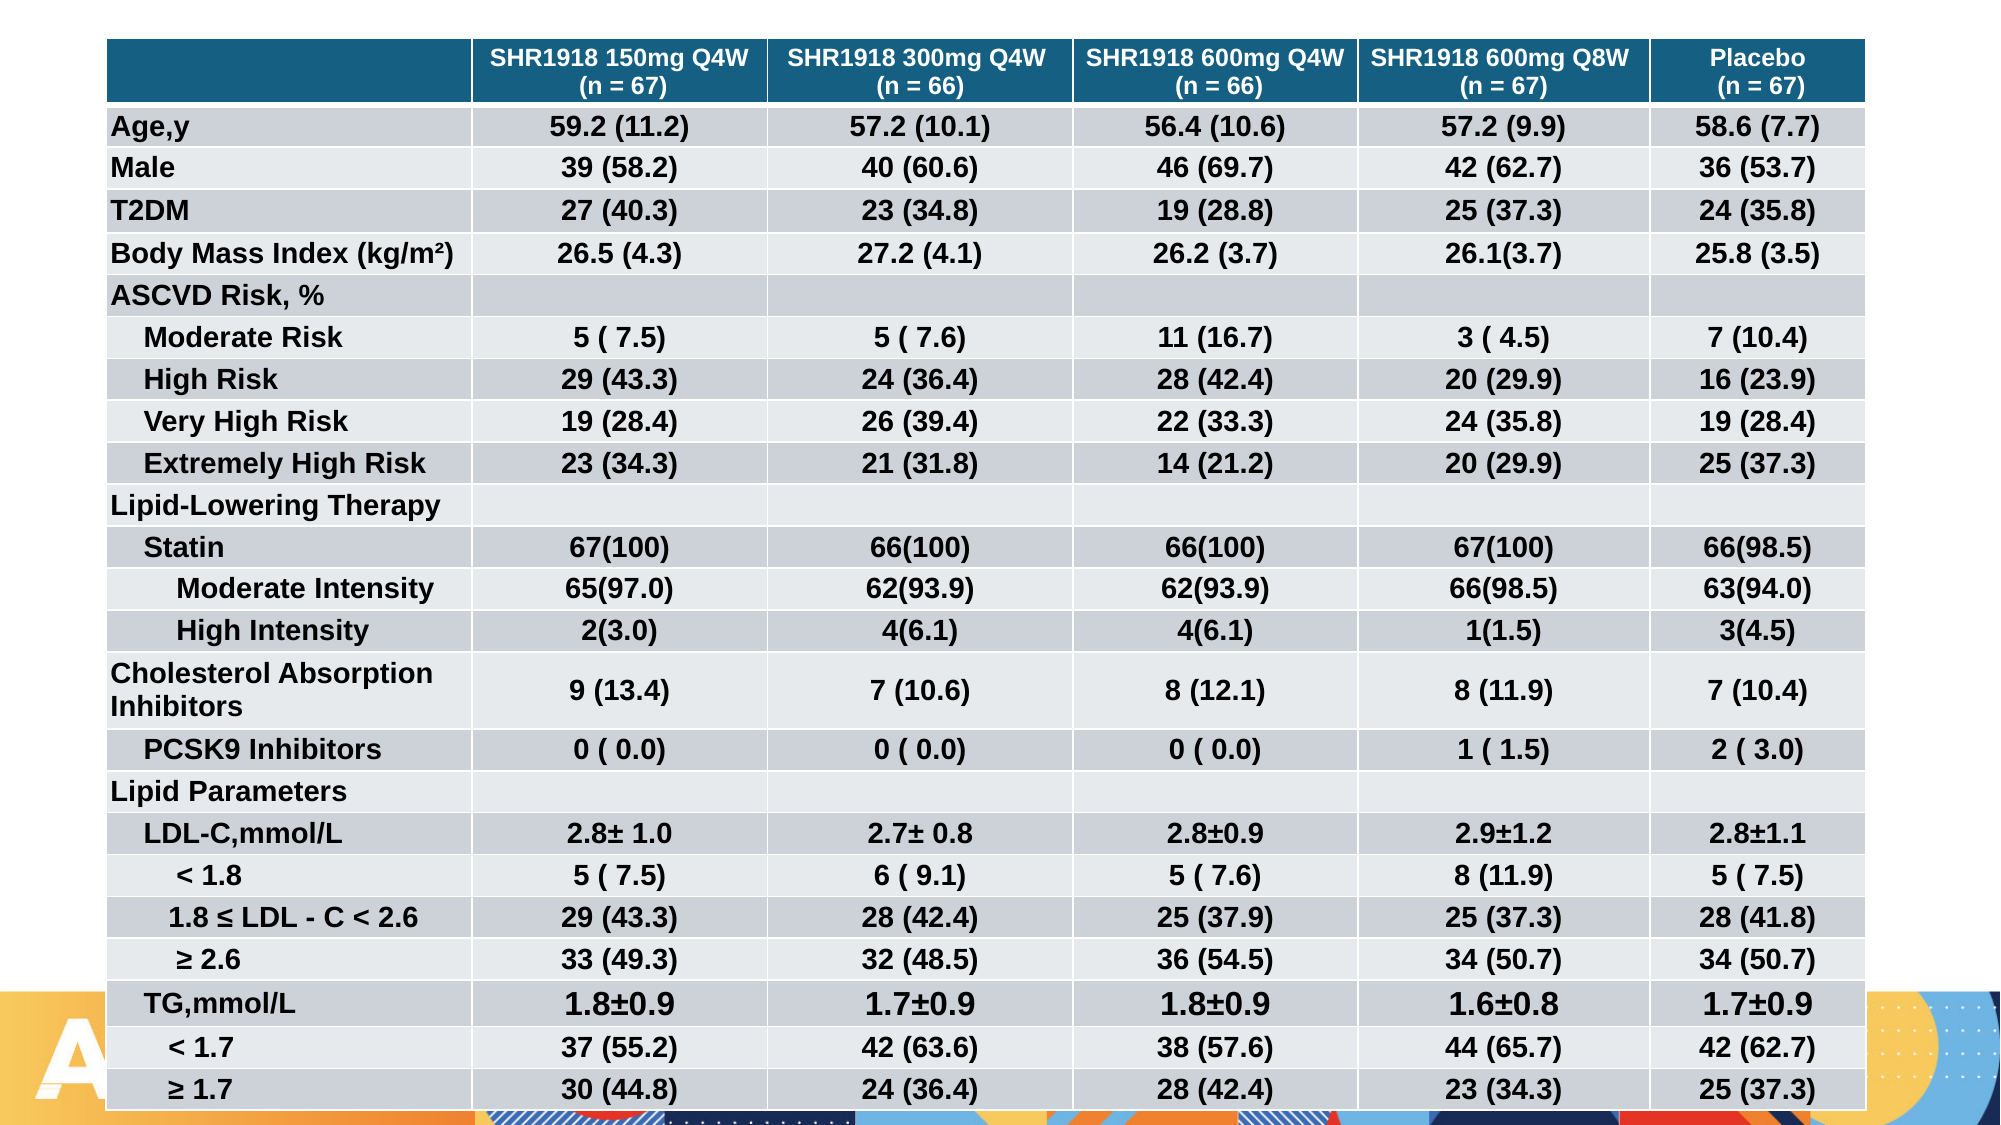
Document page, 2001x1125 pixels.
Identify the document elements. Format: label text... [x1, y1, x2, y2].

table_cell 65(97.0) [473, 569, 767, 609]
table_cell 8 (12.1) [1074, 653, 1357, 728]
table_cell [1359, 275, 1649, 316]
table_cell 25.8 (3.5) [1651, 234, 1865, 274]
table_cell 3(4.5) [1651, 611, 1865, 651]
table_cell TG,mmol/L [107, 981, 471, 1026]
table_cell 16 (23.9) [1651, 359, 1865, 399]
table_cell 25 (37.3) [1651, 1069, 1865, 1109]
table_cell 38 (57.6) [1074, 1027, 1357, 1068]
table_cell 2.8±1.1 [1651, 813, 1865, 854]
table_cell [1074, 275, 1357, 316]
table_cell 66(98.5) [1651, 527, 1865, 567]
table_cell Cholesterol Absorption Inhibitors [107, 653, 471, 728]
table_cell 8 (11.9) [1359, 855, 1649, 896]
table_cell 0 ( 0.0) [473, 730, 767, 770]
table_cell 7 (10.4) [1651, 653, 1865, 728]
table_cell 26 (39.4) [768, 401, 1072, 441]
table_cell ≥ 1.7 [107, 1069, 471, 1109]
table_cell 67(100) [473, 527, 767, 567]
table_cell Male [107, 148, 471, 188]
table_cell 66(100) [1074, 527, 1357, 567]
table_cell 1.7±0.9 [768, 981, 1072, 1026]
table_header SHR1918 600mg Q4W (n = 66) [1074, 39, 1357, 102]
table_cell 1.8±0.9 [473, 981, 767, 1026]
table_cell [768, 275, 1072, 316]
table_cell 7 (10.4) [1651, 317, 1865, 358]
table_cell 21 (31.8) [768, 443, 1072, 483]
table_cell 66(100) [768, 527, 1072, 567]
table_cell 5 ( 7.6) [768, 317, 1072, 358]
table_cell 34 (50.7) [1651, 939, 1865, 979]
table_cell 27.2 (4.1) [768, 234, 1072, 274]
table_cell [1651, 275, 1865, 316]
table_cell 25 (37.3) [1651, 443, 1865, 483]
table_cell 42 (63.6) [768, 1027, 1072, 1068]
table_cell Moderate Intensity [107, 569, 471, 609]
table_cell 2.9±1.2 [1359, 813, 1649, 854]
table_cell T2DM [107, 190, 471, 232]
table_cell 24 (36.4) [768, 1069, 1072, 1109]
table_cell 4(6.1) [768, 611, 1072, 651]
table_cell [1359, 485, 1649, 525]
table_cell 46 (69.7) [1074, 148, 1357, 188]
table_cell 5 ( 7.5) [473, 855, 767, 896]
table_cell 29 (43.3) [473, 897, 767, 937]
table_cell 37 (55.2) [473, 1027, 767, 1068]
table_cell Body Mass Index (kg/m²) [107, 234, 471, 274]
table_cell 66(98.5) [1359, 569, 1649, 609]
table_cell 0 ( 0.0) [768, 730, 1072, 770]
table_cell 11 (16.7) [1074, 317, 1357, 358]
table_cell Very High Risk [107, 401, 471, 441]
table_cell 42 (62.7) [1651, 1027, 1865, 1068]
table_cell 14 (21.2) [1074, 443, 1357, 483]
table_cell 26.5 (4.3) [473, 234, 767, 274]
table_cell ≥ 2.6 [107, 939, 471, 979]
table_cell 39 (58.2) [473, 148, 767, 188]
table_cell Lipid-Lowering Therapy [107, 485, 471, 525]
table_cell 62(93.9) [768, 569, 1072, 609]
table_cell 19 (28.8) [1074, 190, 1357, 232]
table_cell Statin [107, 527, 471, 567]
table_cell [1651, 485, 1865, 525]
table_cell 23 (34.8) [768, 190, 1072, 232]
table_cell 22 (33.3) [1074, 401, 1357, 441]
table_cell 2.7± 0.8 [768, 813, 1072, 854]
table_header Placebo (n = 67) [1651, 39, 1865, 102]
table_cell 44 (65.7) [1359, 1027, 1649, 1068]
table_cell 36 (53.7) [1651, 148, 1865, 188]
table_cell 1(1.5) [1359, 611, 1649, 651]
table_cell Lipid Parameters [107, 772, 471, 812]
table_cell 40 (60.6) [768, 148, 1072, 188]
table_header SHR1918 300mg Q4W (n = 66) [768, 39, 1072, 102]
table_cell 1.8 ≤ LDL - C < 2.6 [107, 897, 471, 937]
table_cell High Risk [107, 359, 471, 399]
table_cell 26.1(3.7) [1359, 234, 1649, 274]
table_cell [1359, 772, 1649, 812]
table_cell 24 (36.4) [768, 359, 1072, 399]
table_cell < 1.8 [107, 855, 471, 896]
table_cell 5 ( 7.6) [1074, 855, 1357, 896]
table_cell 62(93.9) [1074, 569, 1357, 609]
table_cell [1074, 485, 1357, 525]
table_cell 8 (11.9) [1359, 653, 1649, 728]
table_cell 63(94.0) [1651, 569, 1865, 609]
table_cell [473, 772, 767, 812]
table_cell Extremely High Risk [107, 443, 471, 483]
table_cell 23 (34.3) [1359, 1069, 1649, 1109]
table_cell 5 ( 7.5) [473, 317, 767, 358]
table_cell 3 ( 4.5) [1359, 317, 1649, 358]
table_cell 25 (37.3) [1359, 190, 1649, 232]
table_cell 1.8±0.9 [1074, 981, 1357, 1026]
table_cell Age,y [107, 108, 471, 146]
table_cell 67(100) [1359, 527, 1649, 567]
table_cell 34 (50.7) [1359, 939, 1649, 979]
table_cell 0 ( 0.0) [1074, 730, 1357, 770]
table_cell 5 ( 7.5) [1651, 855, 1865, 896]
table_cell Moderate Risk [107, 317, 471, 358]
table_cell 28 (42.4) [1074, 1069, 1357, 1109]
table_cell [768, 485, 1072, 525]
table_cell 2.8±0.9 [1074, 813, 1357, 854]
table_cell 1.6±0.8 [1359, 981, 1649, 1026]
table_cell 56.4 (10.6) [1074, 108, 1357, 146]
table_cell 29 (43.3) [473, 359, 767, 399]
table_cell 33 (49.3) [473, 939, 767, 979]
table_cell 28 (42.4) [768, 897, 1072, 937]
table_cell PCSK9 Inhibitors [107, 730, 471, 770]
table_cell [1651, 772, 1865, 812]
table_cell 28 (42.4) [1074, 359, 1357, 399]
table_cell 7 (10.6) [768, 653, 1072, 728]
table_cell [768, 772, 1072, 812]
table_cell 32 (48.5) [768, 939, 1072, 979]
table_cell 24 (35.8) [1651, 190, 1865, 232]
table_cell 9 (13.4) [473, 653, 767, 728]
table_header SHR1918 600mg Q8W (n = 67) [1359, 39, 1649, 102]
table_cell 30 (44.8) [473, 1069, 767, 1109]
picture [0, 0, 2000, 1125]
table_cell 2(3.0) [473, 611, 767, 651]
table_cell 36 (54.5) [1074, 939, 1357, 979]
table_cell [473, 485, 767, 525]
table_cell 59.2 (11.2) [473, 108, 767, 146]
table_cell 19 (28.4) [1651, 401, 1865, 441]
table_cell 2.8± 1.0 [473, 813, 767, 854]
table_cell [473, 275, 767, 316]
table_cell 23 (34.3) [473, 443, 767, 483]
table_cell High Intensity [107, 611, 471, 651]
table_cell 58.6 (7.7) [1651, 108, 1865, 146]
table_header SHR1918 150mg Q4W (n = 67) [473, 39, 767, 102]
table_cell 26.2 (3.7) [1074, 234, 1357, 274]
table_header [107, 39, 471, 102]
table_cell ASCVD Risk, % [107, 275, 471, 316]
table_cell 20 (29.9) [1359, 359, 1649, 399]
table_cell 1 ( 1.5) [1359, 730, 1649, 770]
table_cell 24 (35.8) [1359, 401, 1649, 441]
table_cell [1074, 772, 1357, 812]
table_cell 4(6.1) [1074, 611, 1357, 651]
table_cell 20 (29.9) [1359, 443, 1649, 483]
table_cell 25 (37.3) [1359, 897, 1649, 937]
table_cell 57.2 (10.1) [768, 108, 1072, 146]
table_cell LDL-C,mmol/L [107, 813, 471, 854]
table_cell 6 ( 9.1) [768, 855, 1072, 896]
table_cell < 1.7 [107, 1027, 471, 1068]
table_cell 28 (41.8) [1651, 897, 1865, 937]
table_cell 42 (62.7) [1359, 148, 1649, 188]
table_cell 1.7±0.9 [1651, 981, 1865, 1026]
table_cell 19 (28.4) [473, 401, 767, 441]
table_cell 57.2 (9.9) [1359, 108, 1649, 146]
table_cell 2 ( 3.0) [1651, 730, 1865, 770]
table_cell 25 (37.9) [1074, 897, 1357, 937]
table_cell 27 (40.3) [473, 190, 767, 232]
